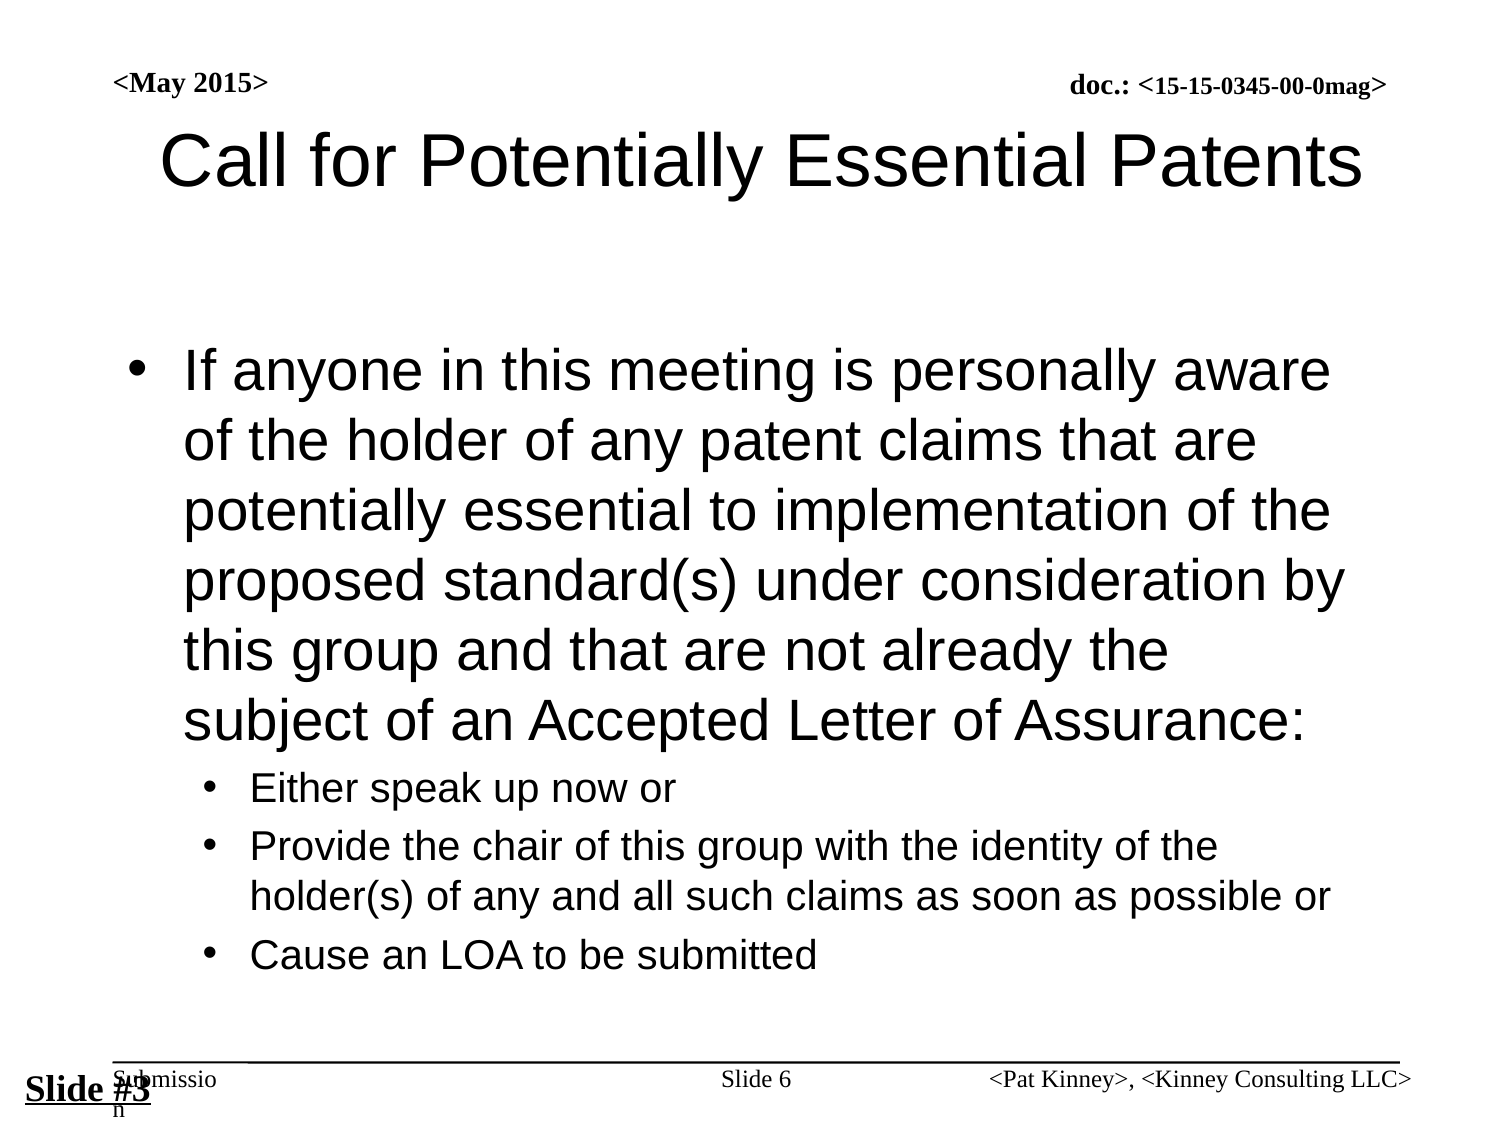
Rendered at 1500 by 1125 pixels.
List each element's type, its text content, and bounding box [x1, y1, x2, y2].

list If anyone in this meeting is personally aware of the holder of any patent claims that are potentially essential to implementation of the proposed standard(s) under consideration by this group and that are not already the subject of an Accepted Letter of Assurance: Either speak up now or Provide the chair of this group with the identity of the holder(s) of any and all such claims as soon as possible or Cause an LOA to be submitted [112, 324, 1388, 1000]
title Call for Potentially Essential Patents [50, 62, 1475, 250]
slide_number Slide 6 [712, 1061, 800, 1093]
footer <Pat Kinney>, <Kinney Consulting LLC> [899, 1061, 1413, 1093]
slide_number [112, 62, 376, 99]
text_box Slide #3 [10, 1056, 167, 1116]
